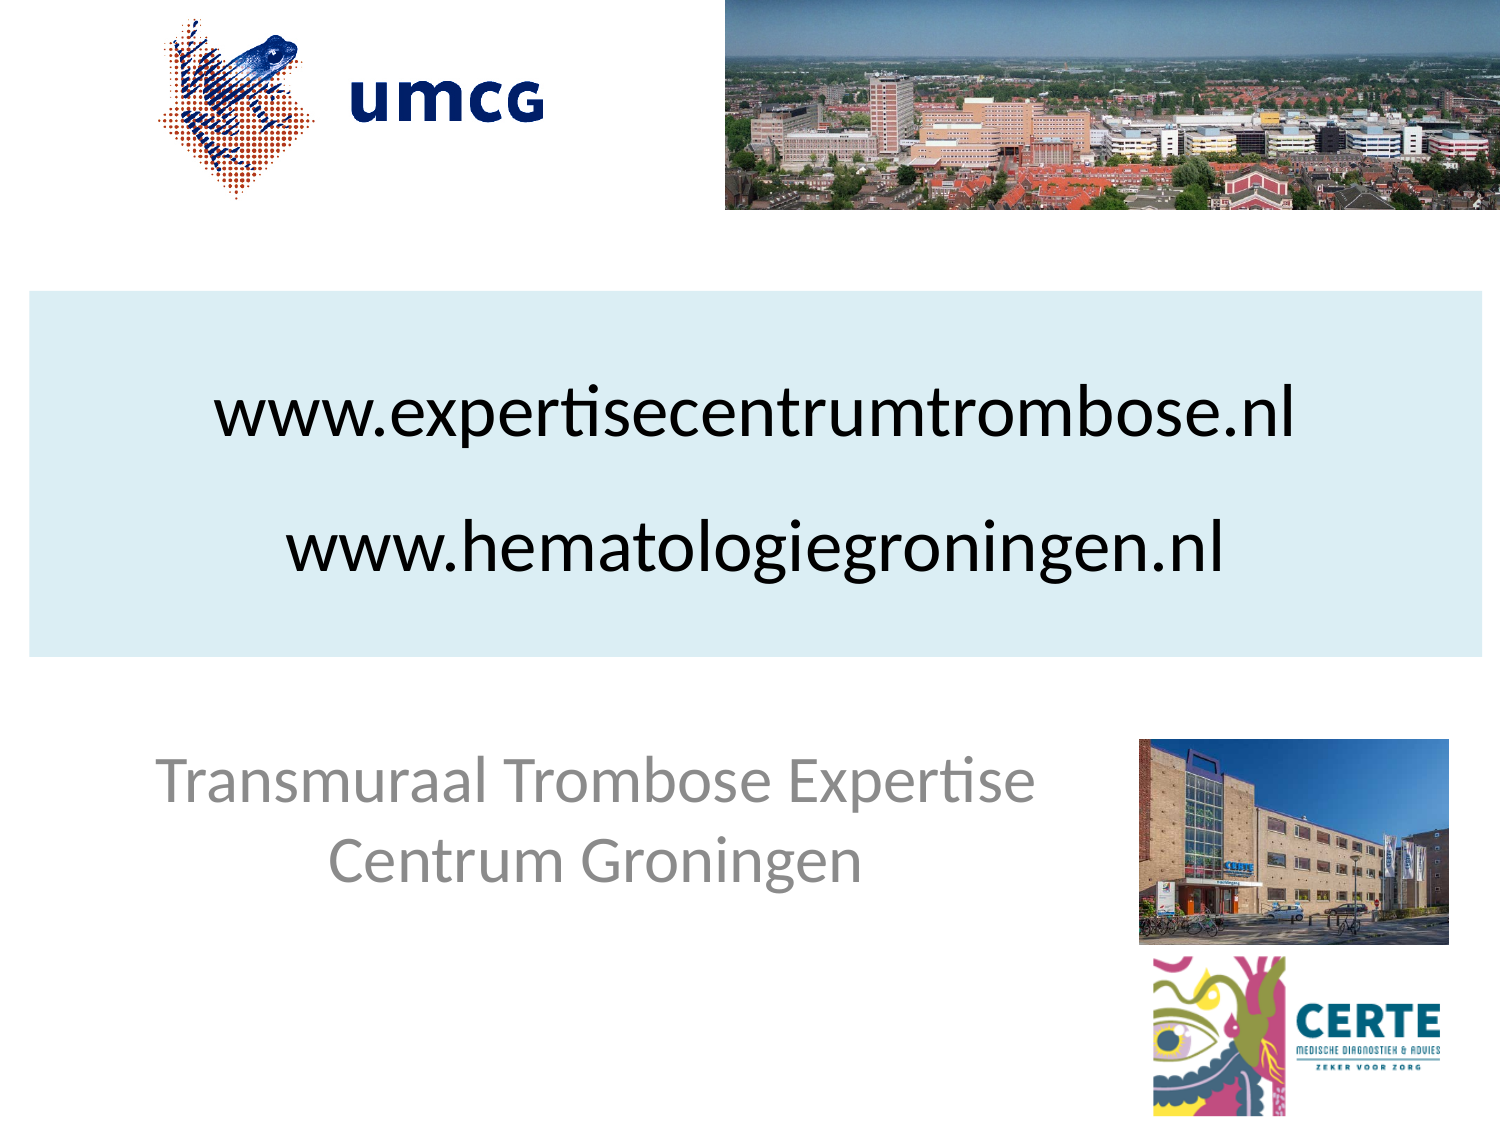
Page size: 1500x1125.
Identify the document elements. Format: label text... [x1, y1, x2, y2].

subtitle Transmuraal Trombose Expertise Centrum Groningen [64, 727, 1129, 1071]
picture [135, 0, 556, 222]
picture [1139, 739, 1450, 1124]
picture [724, 0, 1500, 210]
title www.expertisecentrumtrombose.nl www.hematologiegroningen.nl [29, 290, 1483, 657]
